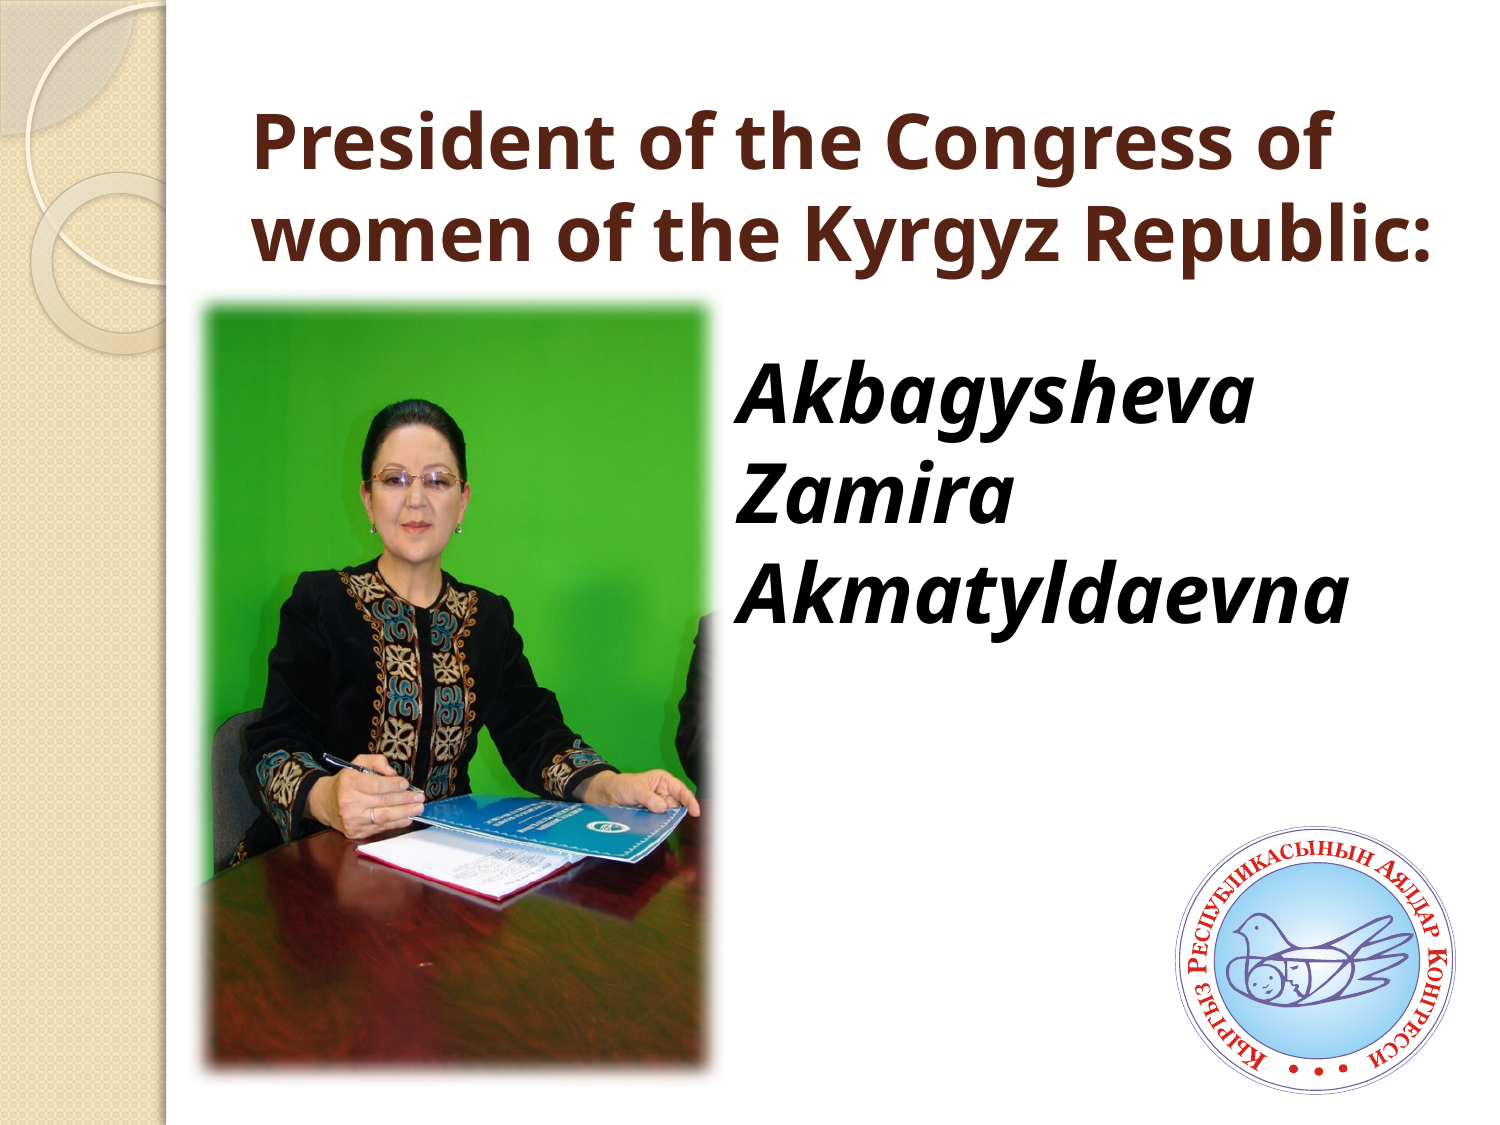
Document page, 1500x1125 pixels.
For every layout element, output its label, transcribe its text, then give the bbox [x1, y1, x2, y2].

text_box Akbagysheva Zamira Akmatyldaevna [733, 332, 1400, 648]
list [187, 287, 726, 1088]
picture [1174, 825, 1457, 1096]
title President of the Congress of women of the Kyrgyz Republic: [235, 45, 1463, 325]
